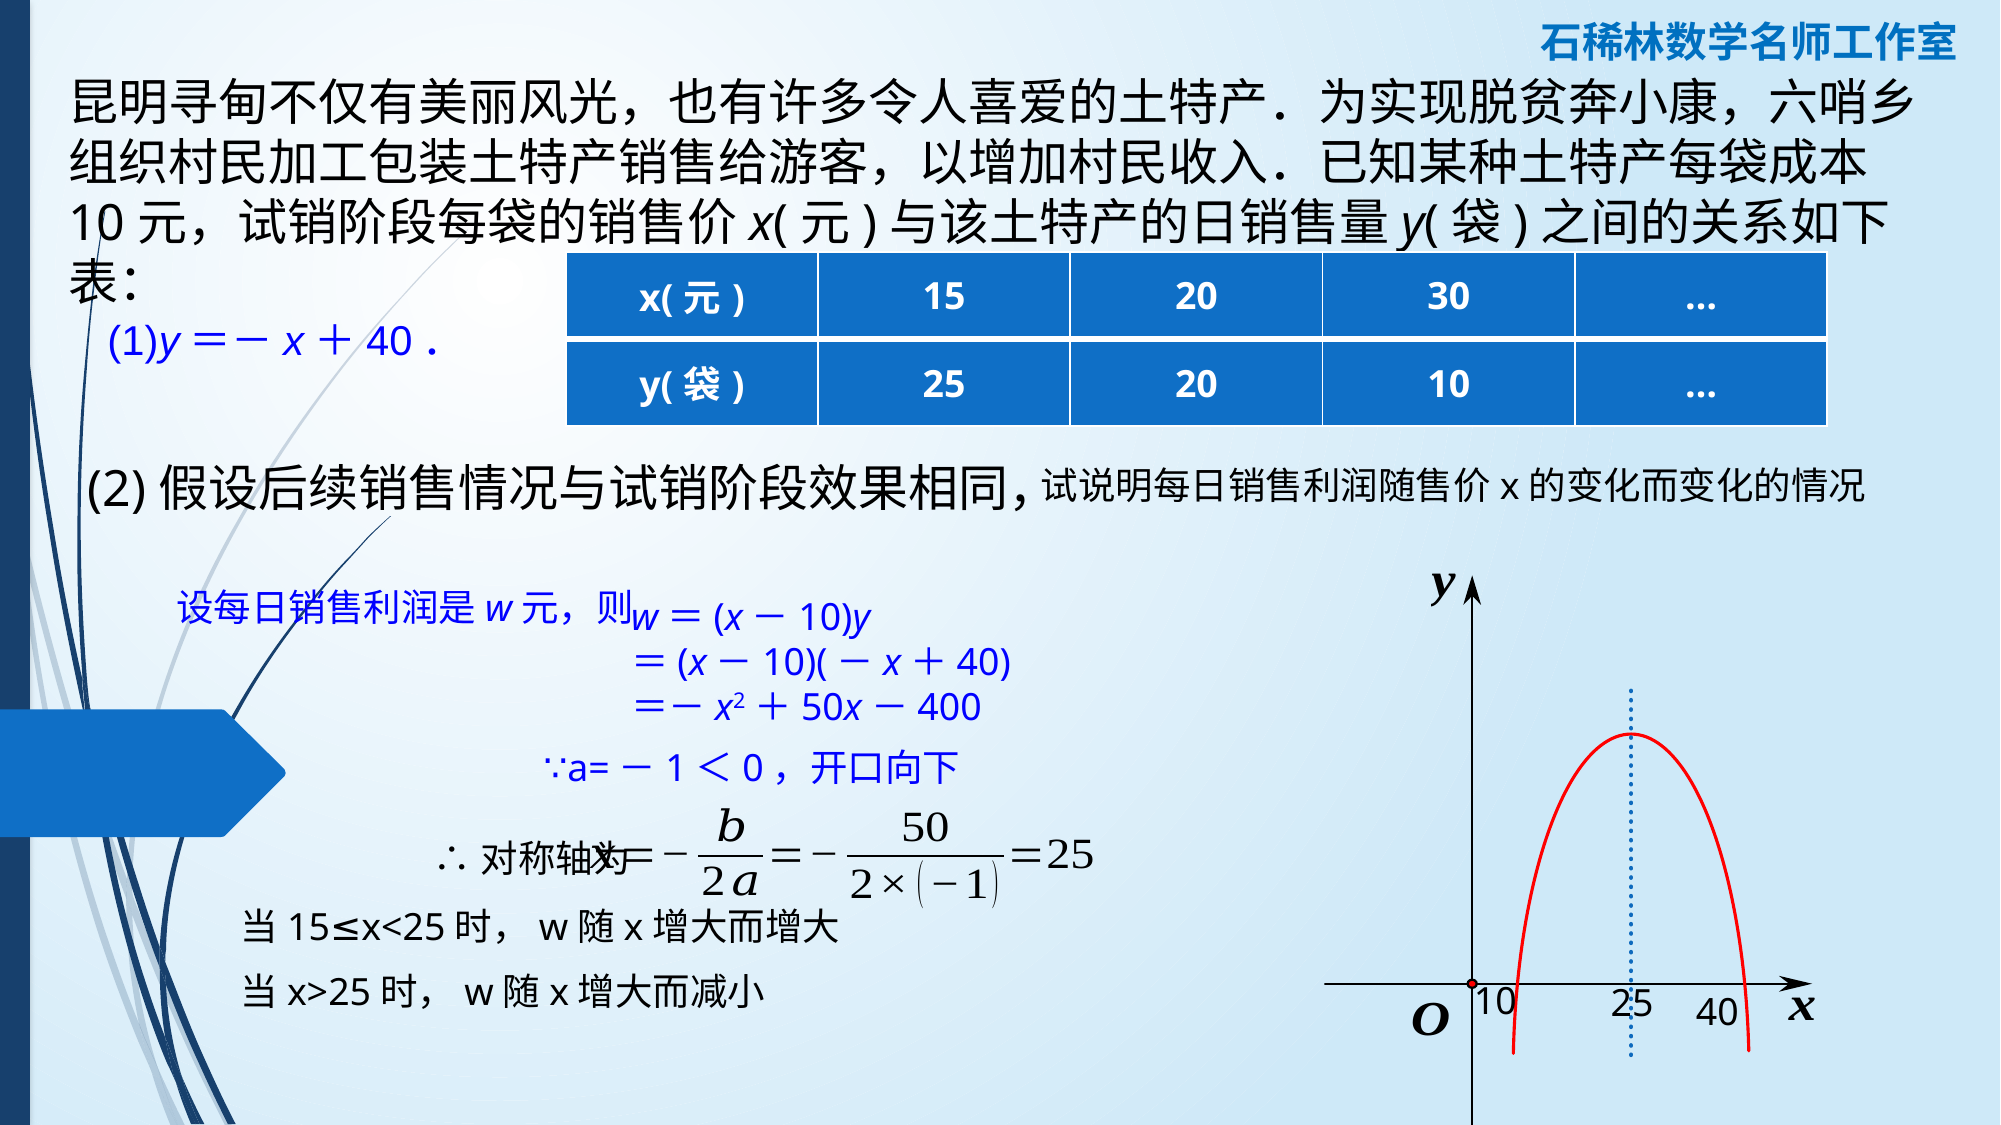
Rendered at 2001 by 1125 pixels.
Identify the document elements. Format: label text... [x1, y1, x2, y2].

text_box ∴对称轴为 [419, 827, 1319, 887]
text_box 当15≤x<25时，w随x增大而增大 [225, 895, 869, 956]
table_header 15 [819, 253, 1069, 336]
text_box (2)假设后续销售情况与试销阶段效果相同， [73, 448, 1840, 524]
text_box 石稀林数学名师工作室 [1498, 8, 2000, 74]
table_cell 25 [819, 342, 1069, 425]
table_cell … [1576, 342, 1826, 425]
text_box 当x>25时，w随x增大而减小 [225, 960, 869, 1021]
text_box (1)y＝－x＋40． [92, 306, 587, 372]
table_cell y(袋) [567, 342, 817, 425]
table_header 30 [1323, 253, 1574, 336]
text_box 设每日销售利润是w元，则 [161, 577, 649, 637]
text_box 昆明寻甸不仅有美丽风光，也有许多令人喜爱的土特产．为实现脱贫奔小康，六哨乡组织村民加工包装土特产销售给游客，以增加村民收入．已知某种土特产每袋成本10元，试销阶段每袋的销售价x(元)与该土特产的日销售量y(袋)之间的关系如下表： [53, 62, 1945, 318]
table_header … [1576, 253, 1826, 336]
table_cell 10 [1323, 342, 1574, 425]
text_box w＝(x－10)y ＝(x－10)(－x＋40) ＝－x2＋50x－400 [616, 585, 1026, 735]
table_cell 20 [1071, 342, 1322, 425]
picture [1324, 532, 1846, 1125]
text_box 试说明每日销售利润随售价x的变化而变化的情况 [1026, 454, 1954, 515]
table_header x(元) [567, 253, 817, 336]
table_header 20 [1071, 253, 1322, 336]
text_box ∵a=－1＜0，开口向下 [528, 736, 975, 797]
